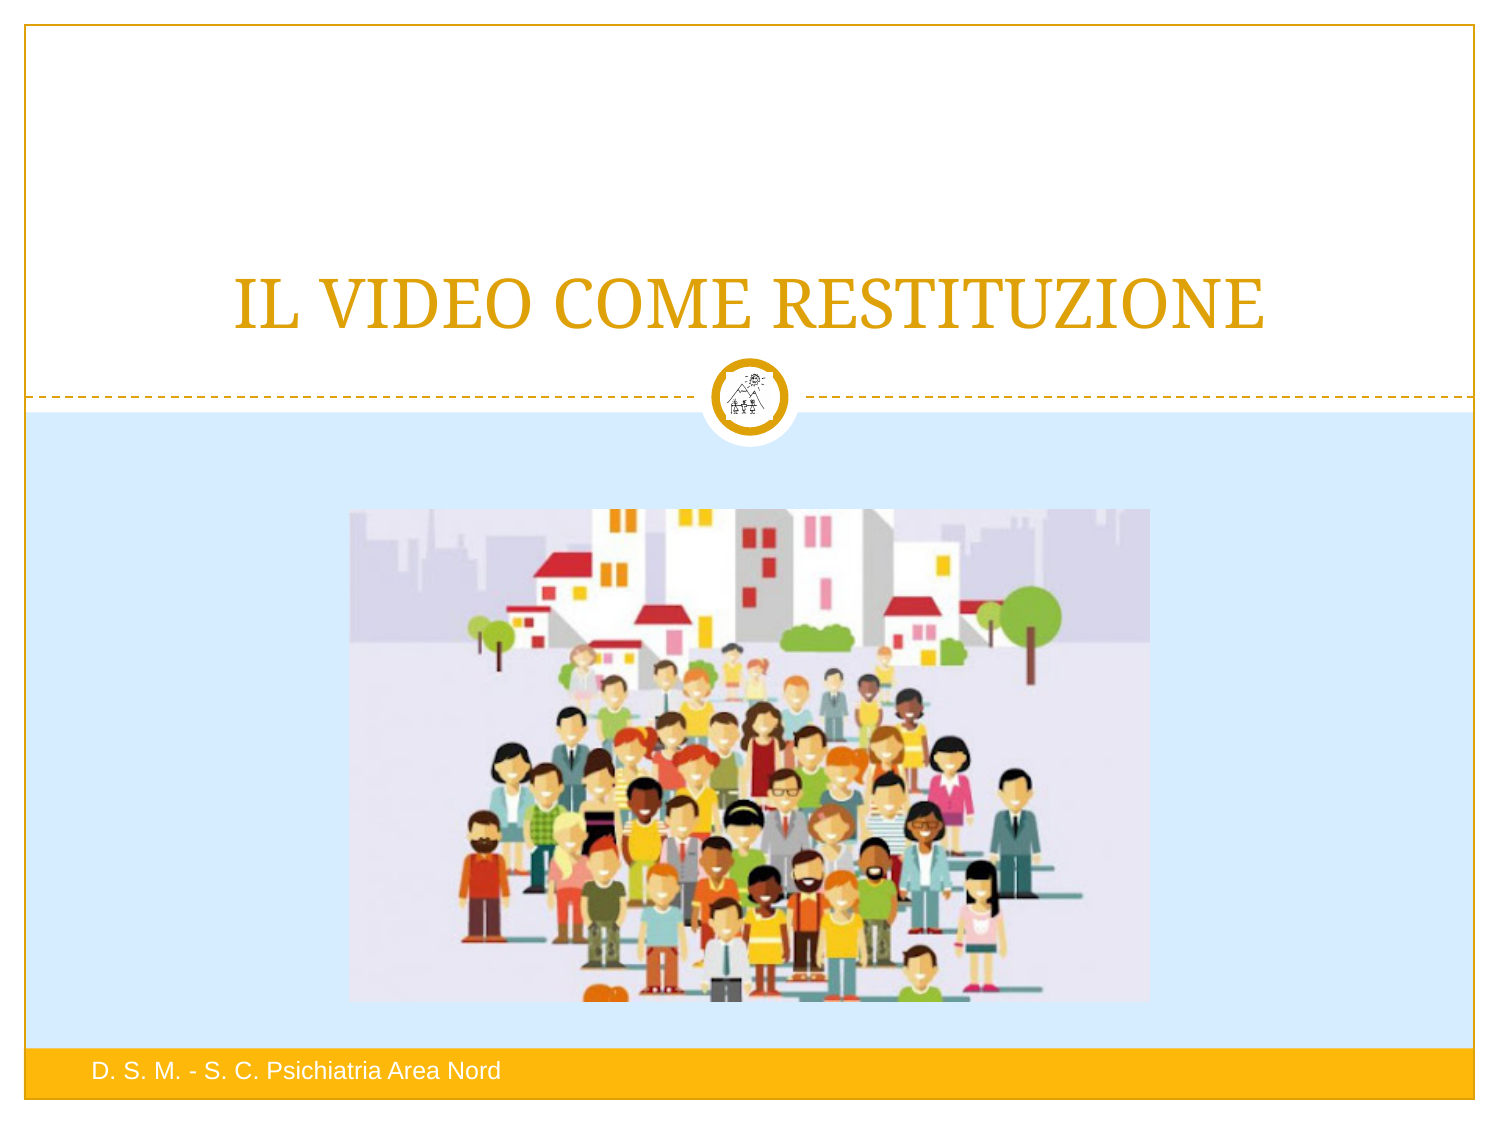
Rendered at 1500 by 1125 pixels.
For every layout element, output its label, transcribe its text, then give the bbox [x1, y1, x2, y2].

text_box D. S. M. - S. C. Psichiatria Area Nord [76, 1046, 665, 1107]
picture [725, 372, 773, 421]
title IL VIDEO COME RESTITUZIONE [112, 62, 1388, 351]
picture [348, 509, 1150, 1003]
